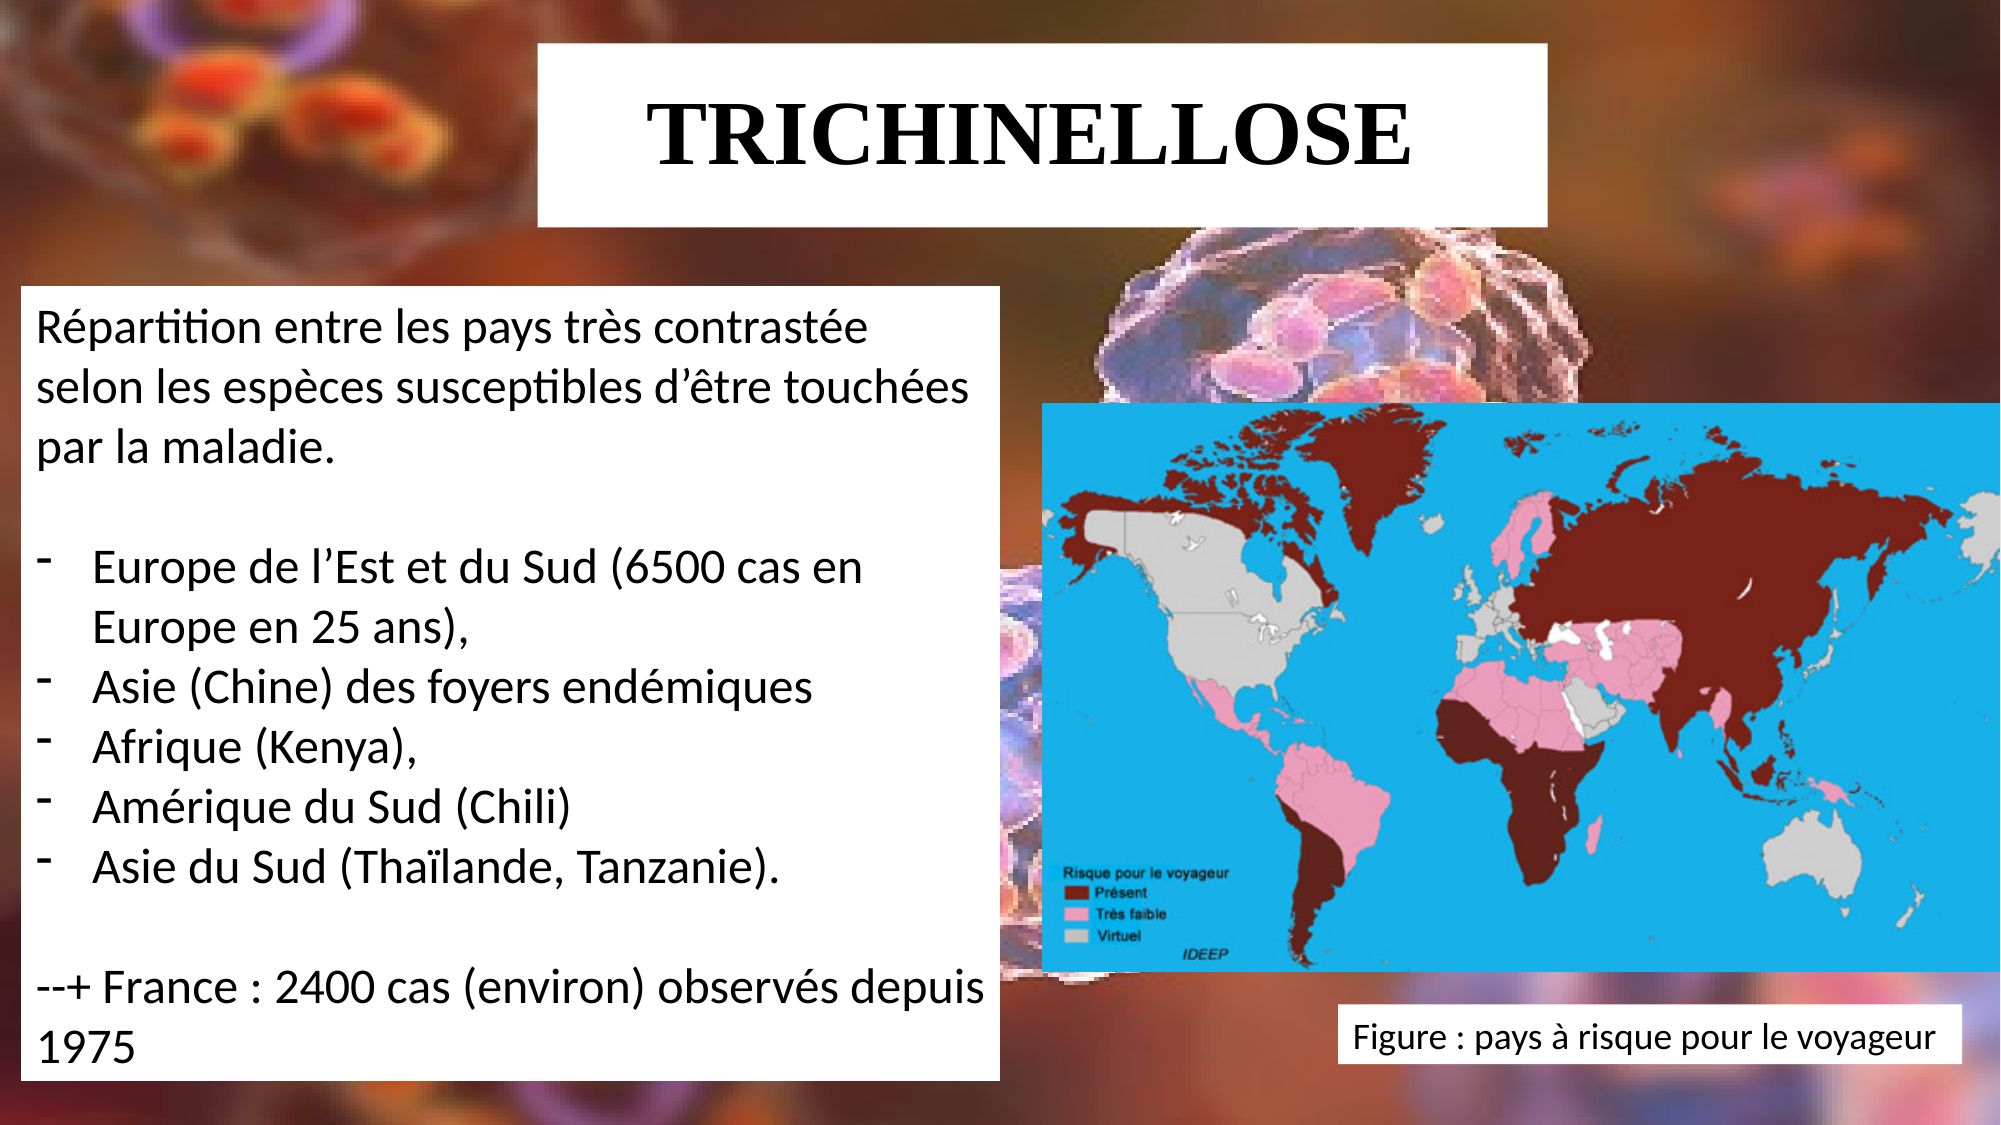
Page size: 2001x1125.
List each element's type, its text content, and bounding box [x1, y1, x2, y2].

text_box Figure : pays à risque pour le voyageur [1338, 1004, 1963, 1065]
text_box Répartition entre les pays très contrastée selon les espèces susceptibles d’être touchées par la maladie. Europe de l’Est et du Sud (6500 cas en Europe en 25 ans), Asie (Chine) des foyers endémiques Afrique (Kenya), Amérique du Sud (Chili) Asie du Sud (Thaïlande, Tanzanie). --+ France : 2400 cas (environ) observés depuis 1975 [21, 286, 1000, 1081]
title TRICHINELLOSE [537, 43, 1548, 228]
picture [0, 0, 2001, 1125]
